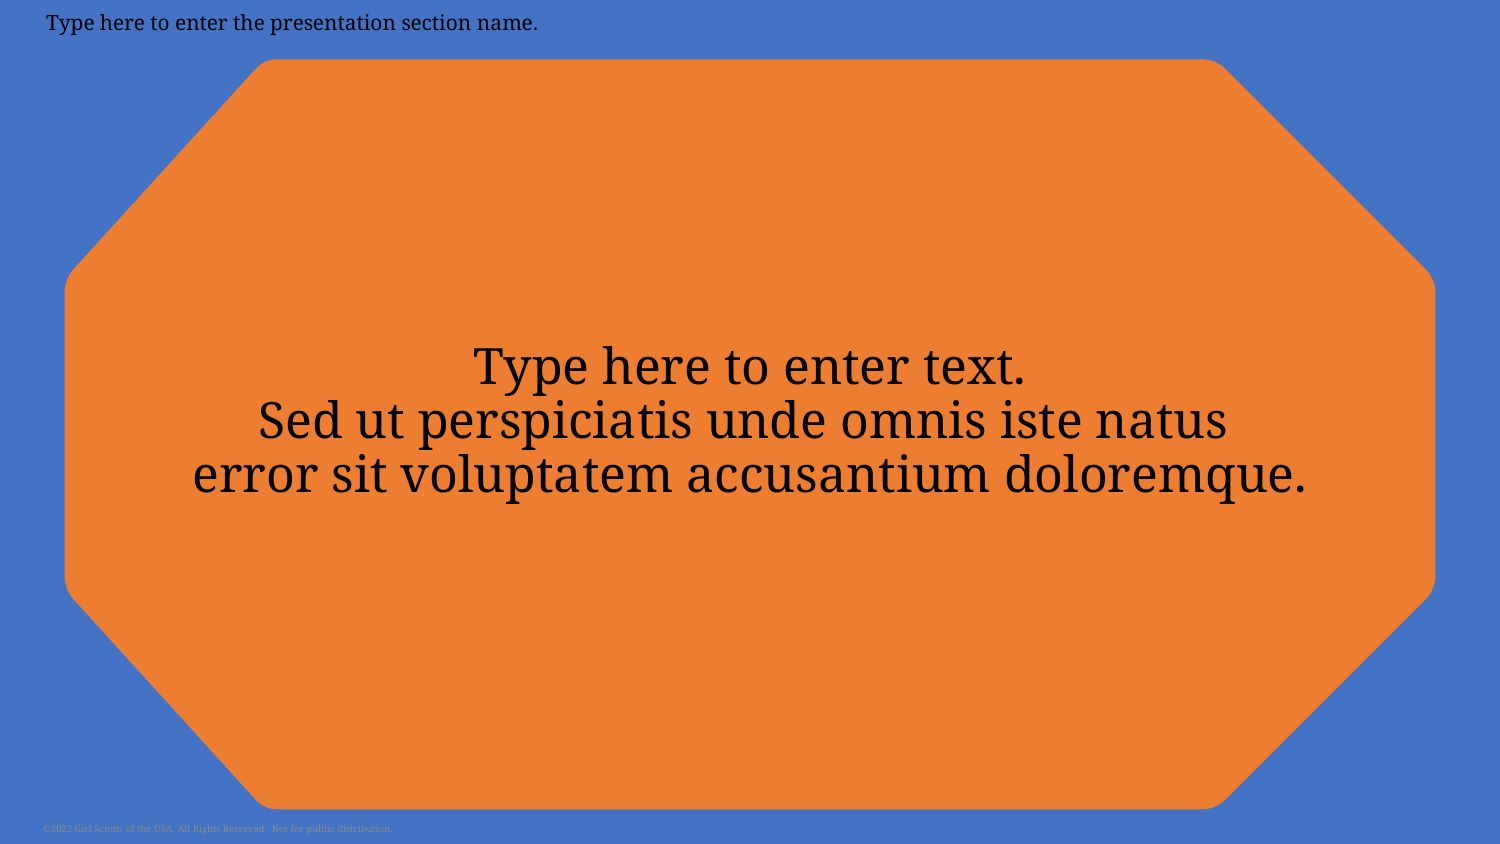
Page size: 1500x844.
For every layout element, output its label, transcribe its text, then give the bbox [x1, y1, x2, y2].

footer ©2022 Girl Scouts of the USA. All Rights Reserved. Not for public distribution. [28, 818, 959, 844]
title Type here to enter text. Sed ut perspiciatis unde omnis iste natus error sit voluptatem accusantium doloremque. [42, 251, 1458, 593]
list Type here to enter the presentation section name. [31, 0, 1477, 43]
